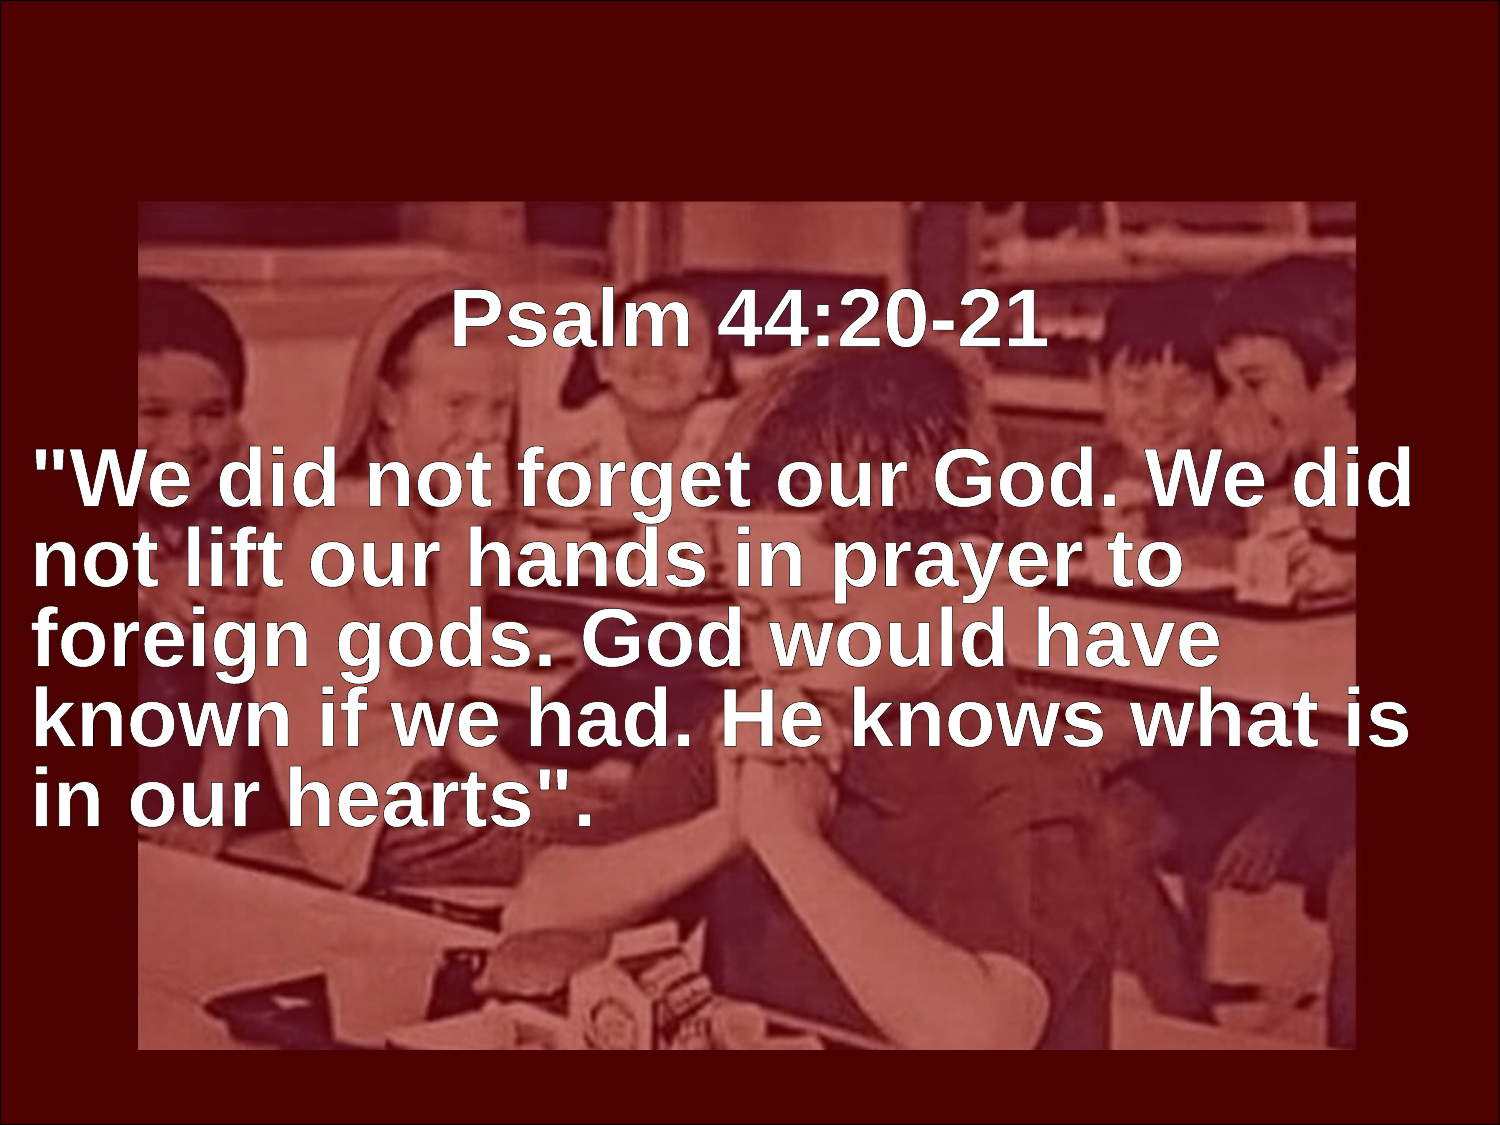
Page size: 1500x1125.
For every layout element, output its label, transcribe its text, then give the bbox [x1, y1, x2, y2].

title Psalm 44:20-21 "We did not forget our God. We did not lift our hands in prayer to foreign gods. God would have known if we had. He knows what is in our hearts". [0, 0, 1500, 1125]
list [137, 199, 1363, 1051]
